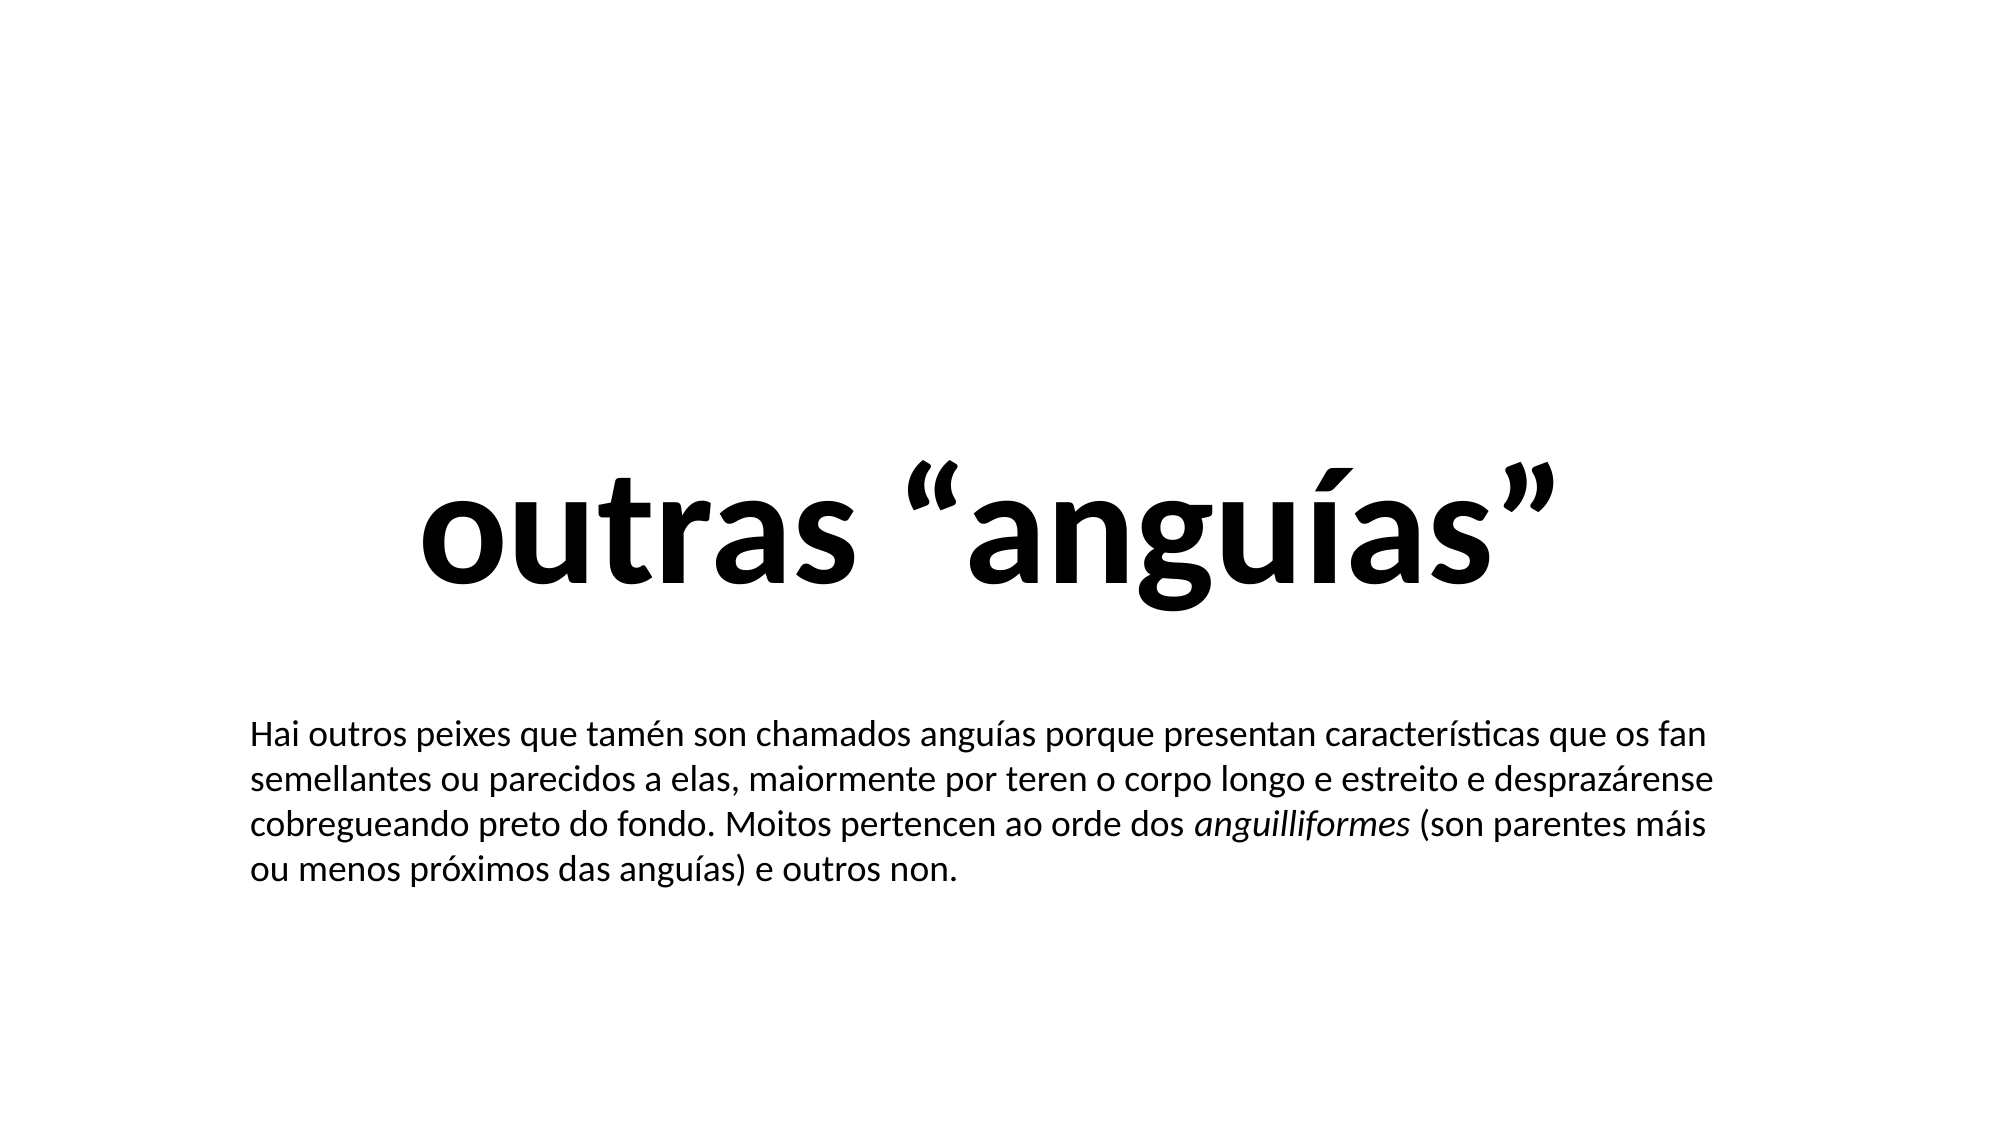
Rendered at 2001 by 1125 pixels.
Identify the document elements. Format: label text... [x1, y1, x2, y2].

text_box Hai outros peixes que tamén son chamados anguías porque presentan características que os fan semellantes ou parecidos a elas, maiormente por teren o corpo longo e estreito e desprazárense cobregueando preto do fondo. Moitos pertencen ao orde dos anguilliformes (son parentes máis ou menos próximos das anguías) e outros non. [235, 701, 1751, 897]
text_box outras “anguías” [175, 409, 1811, 625]
